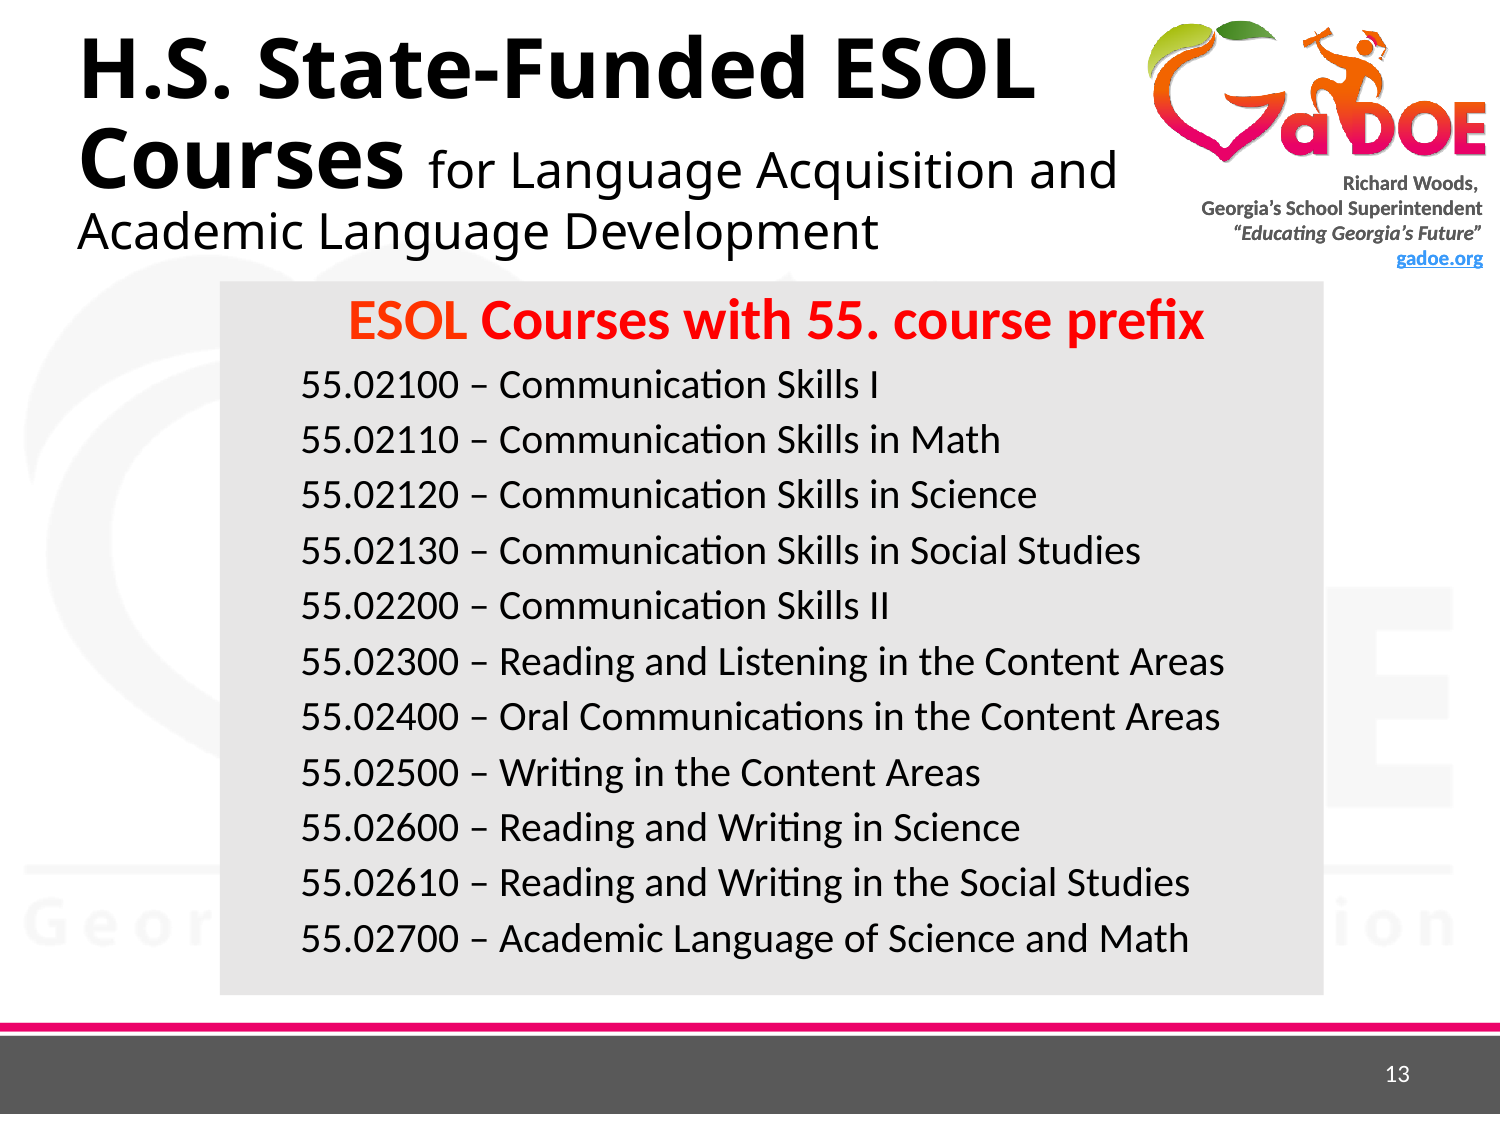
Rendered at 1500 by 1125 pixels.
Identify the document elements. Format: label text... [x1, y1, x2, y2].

title H.S. State-Funded ESOL Courses for Language Acquisition and Academic Language Development [62, 62, 1167, 225]
picture [19, 235, 1473, 980]
list ESOL Courses with 55. course prefix 55.02100 – Communication Skills I 55.02110 – Communication Skills in Math 55.02120 – Communication Skills in Science 55.02130 – Communication Skills in Social Studies 55.02200 – Communication Skills II 55.02300 – Reading and Listening in the Content Areas 55.02400 – Oral Communications in the Content Areas 55.02500 – Writing in the Content Areas 55.02600 – Reading and Writing in Science 55.02610 – Reading and Writing in the Social Studies 55.02700 – Academic Language of Science and Math [219, 281, 1324, 996]
picture [1135, 8, 1499, 164]
slide_number 13 [1325, 1042, 1425, 1103]
